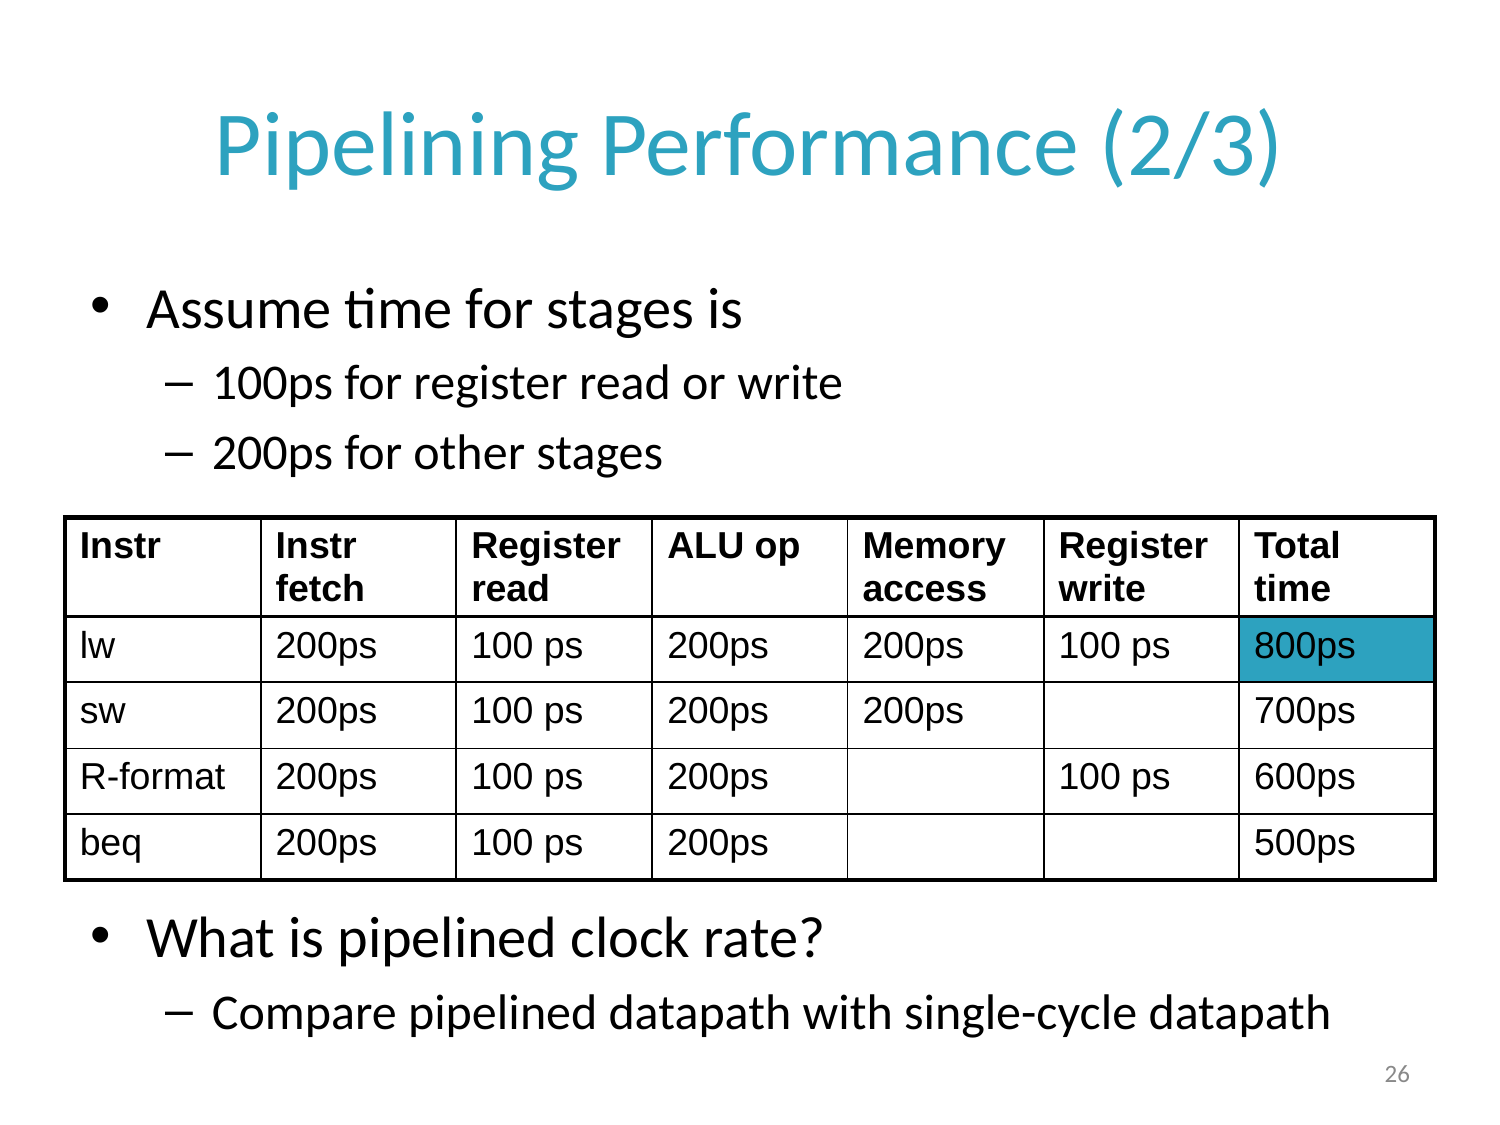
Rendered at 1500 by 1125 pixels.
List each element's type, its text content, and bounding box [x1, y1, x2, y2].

table_header Instr fetch [262, 520, 455, 615]
table_cell [1045, 683, 1238, 748]
table_cell 200ps [848, 618, 1043, 681]
table_cell 100 ps [1045, 749, 1238, 813]
table_cell 100 ps [1045, 618, 1238, 681]
table_cell 100 ps [457, 749, 651, 813]
table_cell sw [67, 683, 260, 748]
table_cell 200ps [653, 683, 847, 748]
list Assume time for stages is 100ps for register read or write 200ps for other stages What is pipelined clock rate? Compare pipelined datapath with single-cycle datapath [75, 882, 1425, 1073]
slide_number 26 [1074, 1042, 1425, 1103]
table_cell 700ps [1240, 683, 1433, 748]
table_header ALU op [653, 520, 847, 615]
table_cell [1045, 815, 1238, 878]
table_header Total time [1240, 520, 1433, 615]
table_cell 100 ps [457, 618, 651, 681]
table_cell beq [67, 815, 260, 878]
table_cell 500ps [1240, 815, 1433, 878]
table_header Memory access [848, 520, 1043, 615]
table_header Register write [1045, 520, 1238, 615]
table_header Instr [67, 520, 260, 615]
table_cell 200ps [262, 618, 455, 681]
table_cell 100 ps [457, 683, 651, 748]
table_cell 800ps [1240, 618, 1433, 681]
table_cell 200ps [653, 815, 847, 878]
table_cell lw [67, 618, 260, 681]
table_cell 200ps [262, 683, 455, 748]
list Assume time for stages is 100ps for register read or write 200ps for other stages What is pipelined clock rate? Compare pipelined datapath with single-cycle datapath [75, 262, 1425, 515]
table_cell 200ps [848, 683, 1043, 748]
title Pipelining Performance (2/3) [75, 45, 1425, 233]
table_cell 600ps [1240, 749, 1433, 813]
table_cell 200ps [262, 749, 455, 813]
table_cell [848, 749, 1043, 813]
table_header Register read [457, 520, 651, 615]
table_cell [848, 815, 1043, 878]
table_cell 100 ps [457, 815, 651, 878]
table_cell R-format [67, 749, 260, 813]
table_cell 200ps [653, 749, 847, 813]
table_cell 200ps [262, 815, 455, 878]
table_cell 200ps [653, 618, 847, 681]
